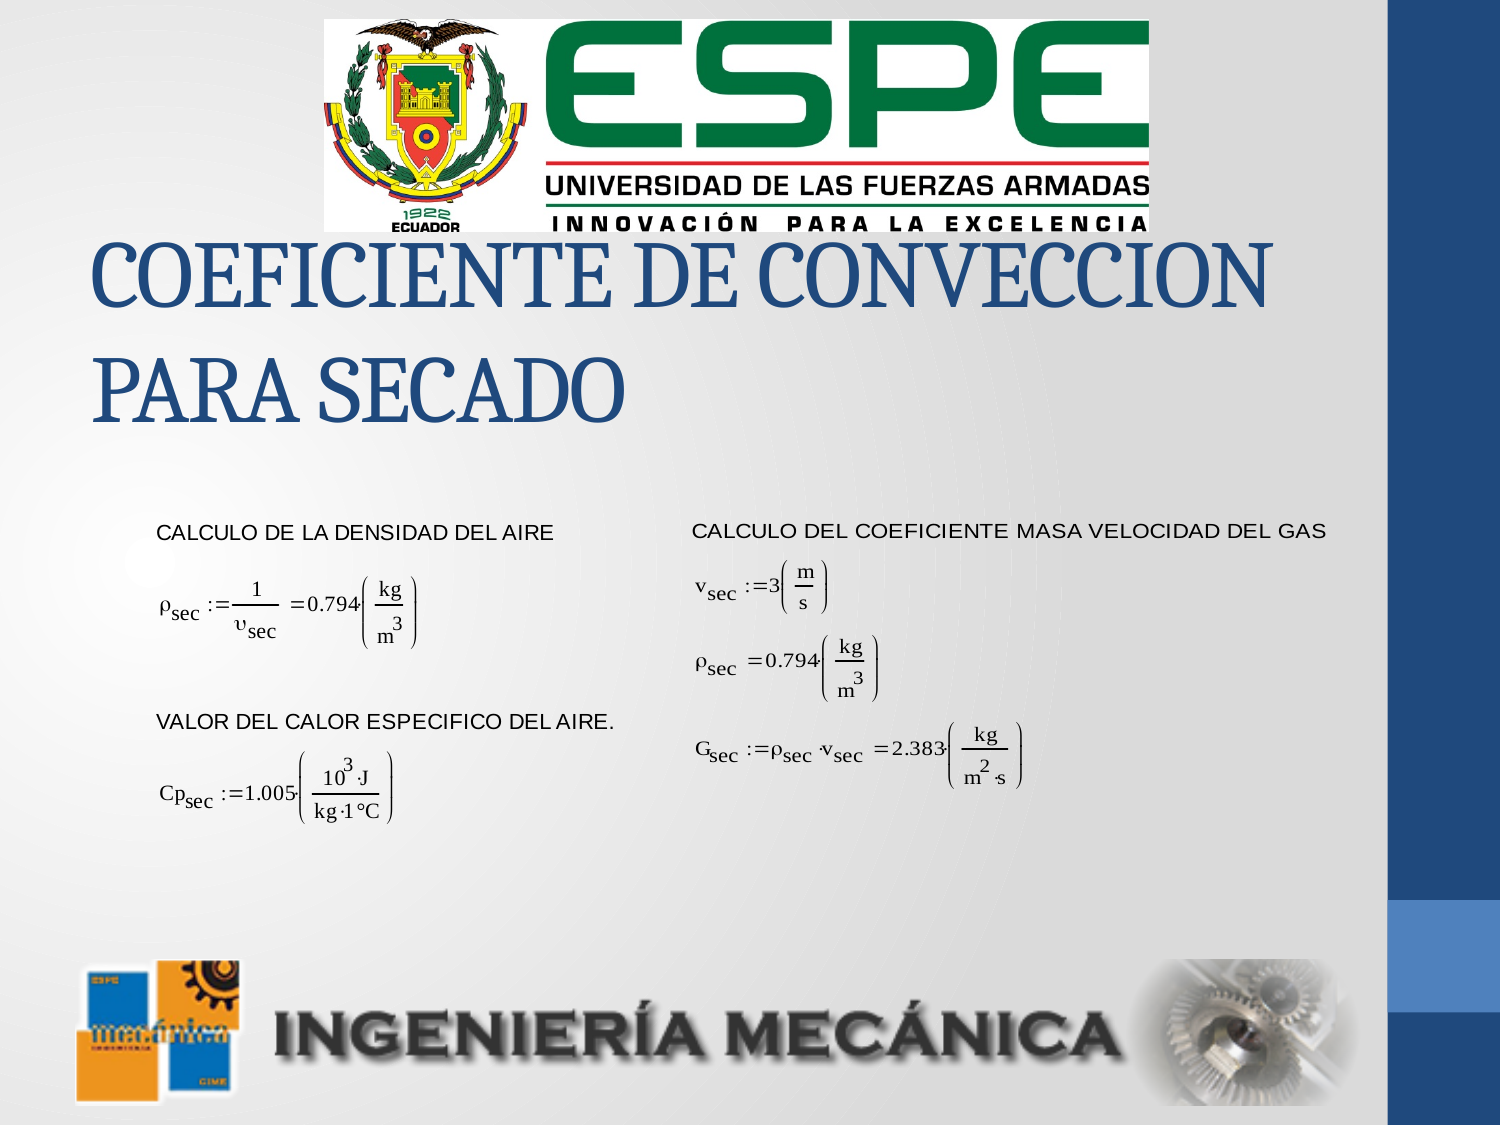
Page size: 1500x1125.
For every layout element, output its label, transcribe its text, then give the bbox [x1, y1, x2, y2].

picture [324, 19, 1149, 232]
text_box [147, 511, 621, 835]
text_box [682, 512, 1330, 800]
title COEFICIENTE DE CONVECCION PARA SECADO [75, 233, 1325, 421]
picture [75, 959, 1388, 1106]
